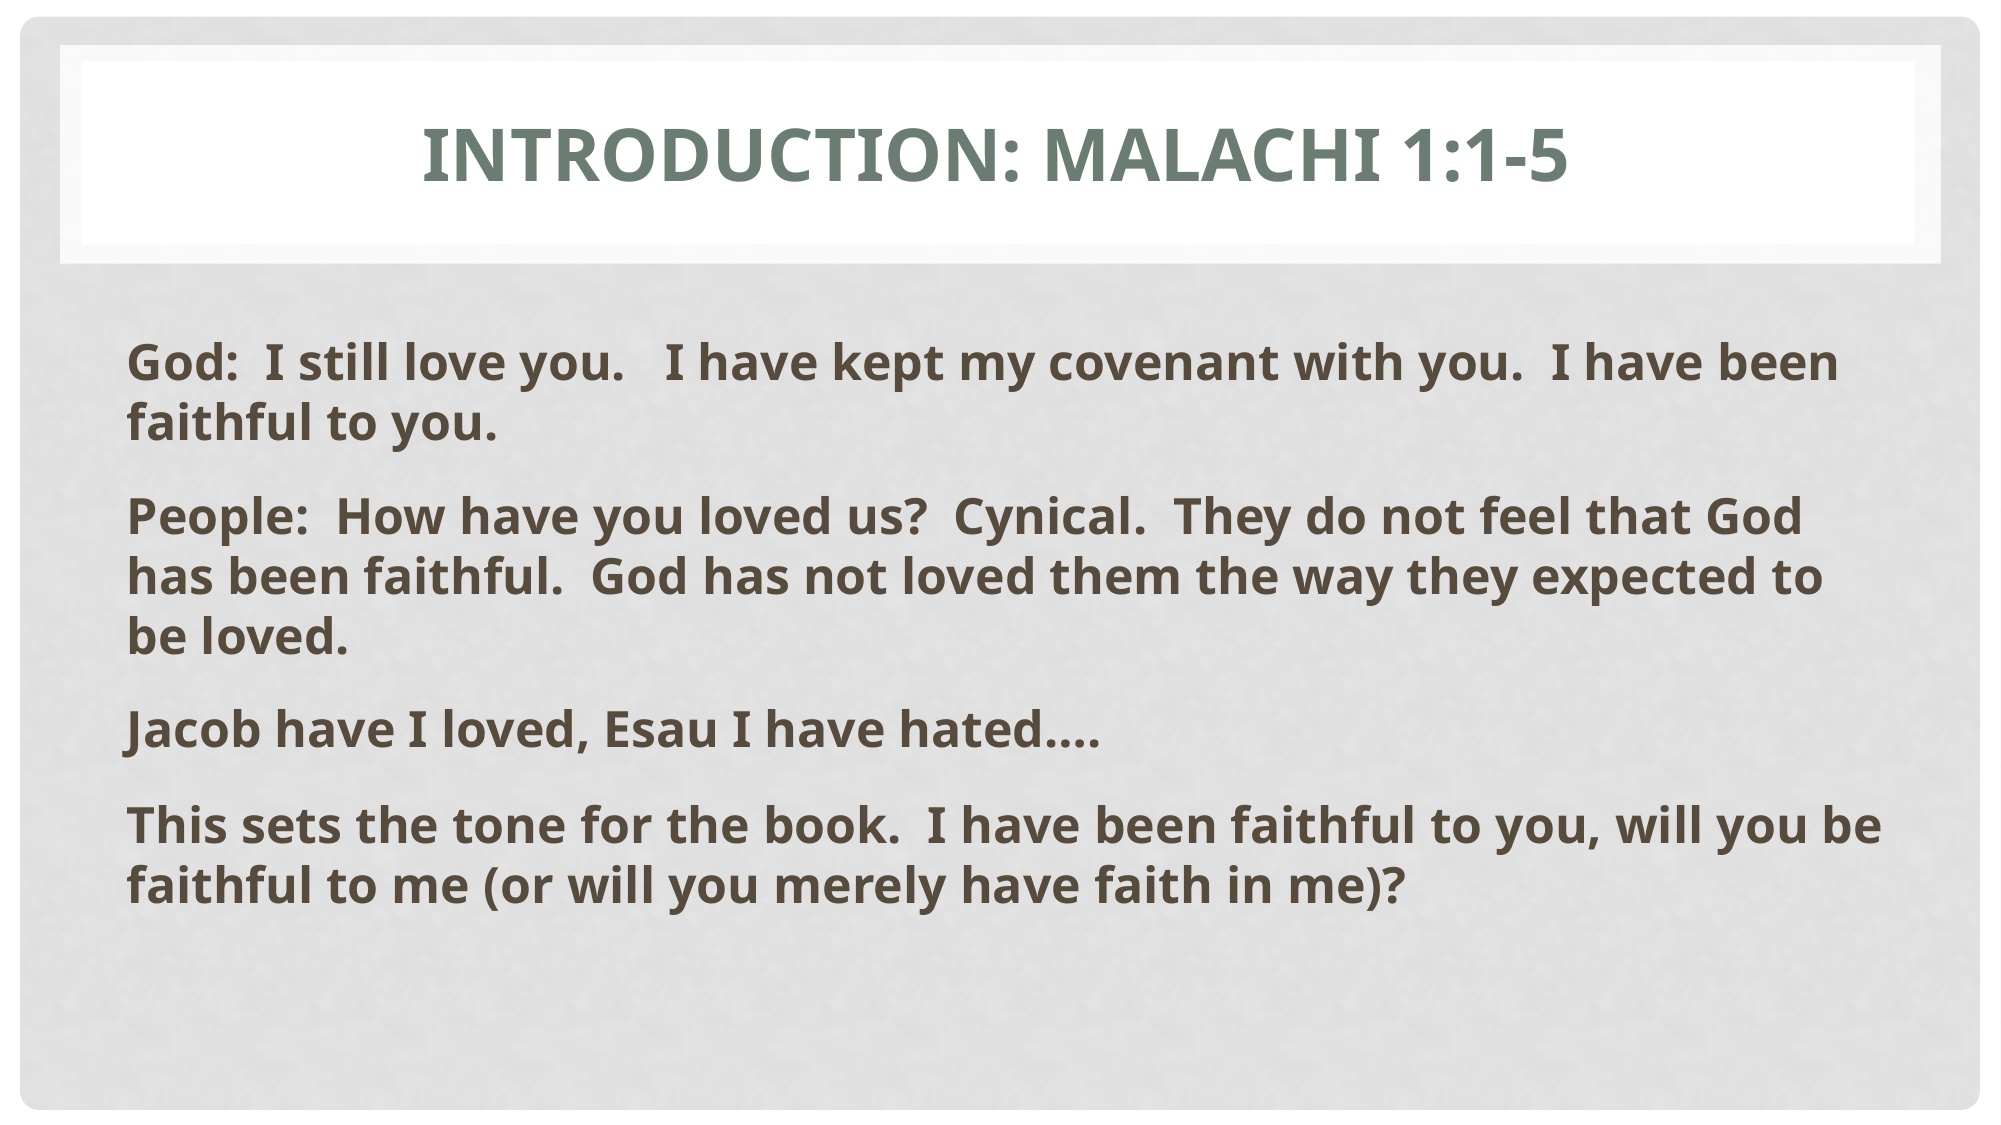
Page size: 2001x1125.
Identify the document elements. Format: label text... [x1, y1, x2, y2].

title Introduction: Malachi 1:1-5 [93, 66, 1900, 238]
list God: I still love you. I have kept my covenant with you. I have been faithful to you. People: How have you loved us? Cynical. They do not feel that God has been faithful. God has not loved them the way they expected to be loved. Jacob have I loved, Esau I have hated…. This sets the tone for the book. I have been faithful to you, will you be faithful to me (or will you merely have faith in me)? [93, 323, 1900, 1005]
